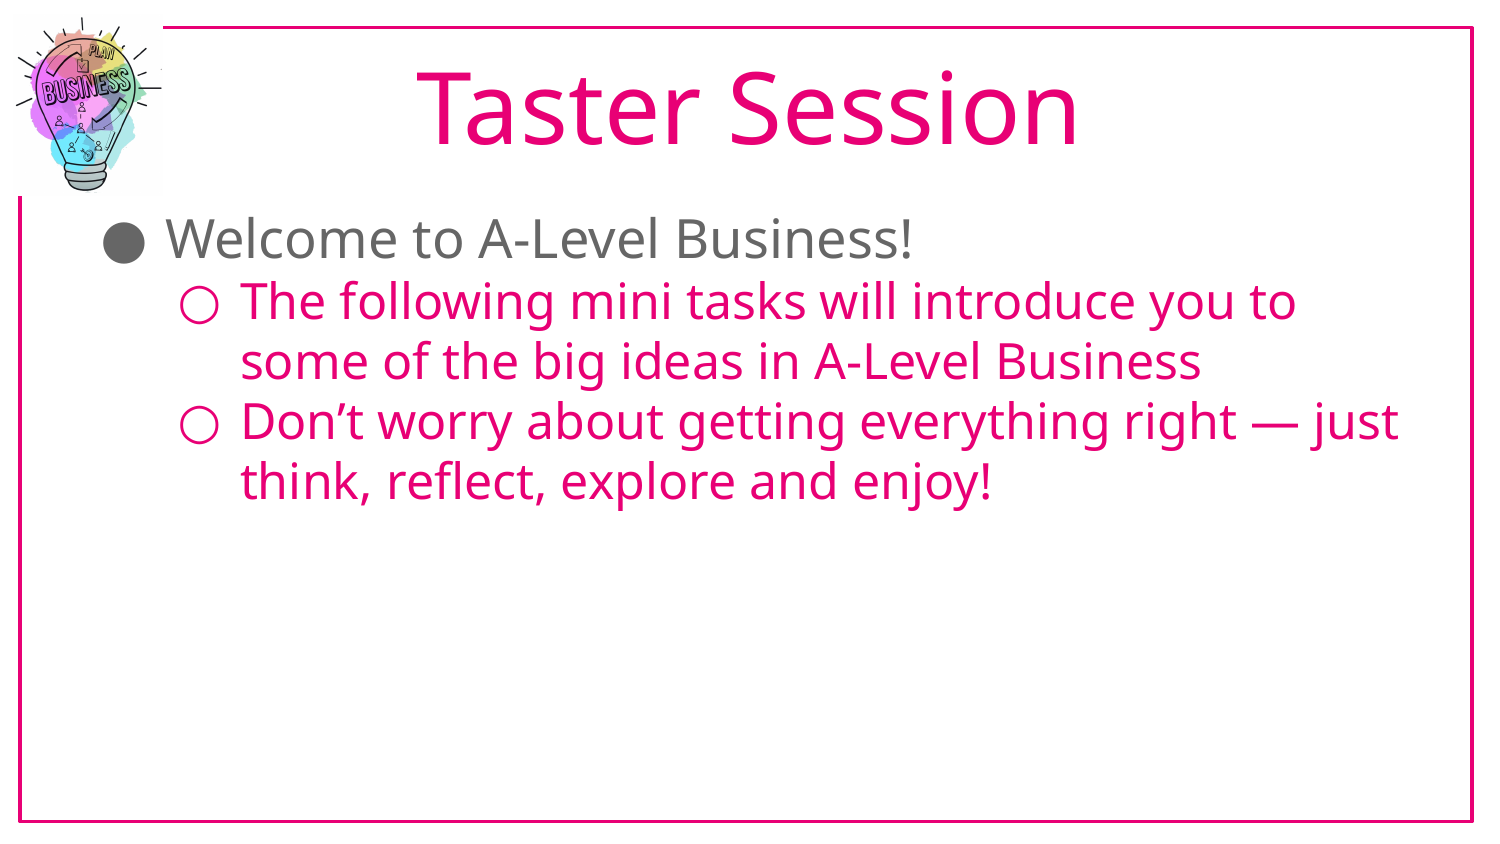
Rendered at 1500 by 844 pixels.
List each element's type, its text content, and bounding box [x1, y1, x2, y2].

text_box Welcome to A-Level Business! The following mini tasks will introduce you to some of the big ideas in A-Level Business Don’t worry about getting everything right — just think, reflect, explore and enjoy! [74, 196, 1425, 754]
title Taster Session [75, 33, 1425, 175]
picture [13, 14, 163, 196]
